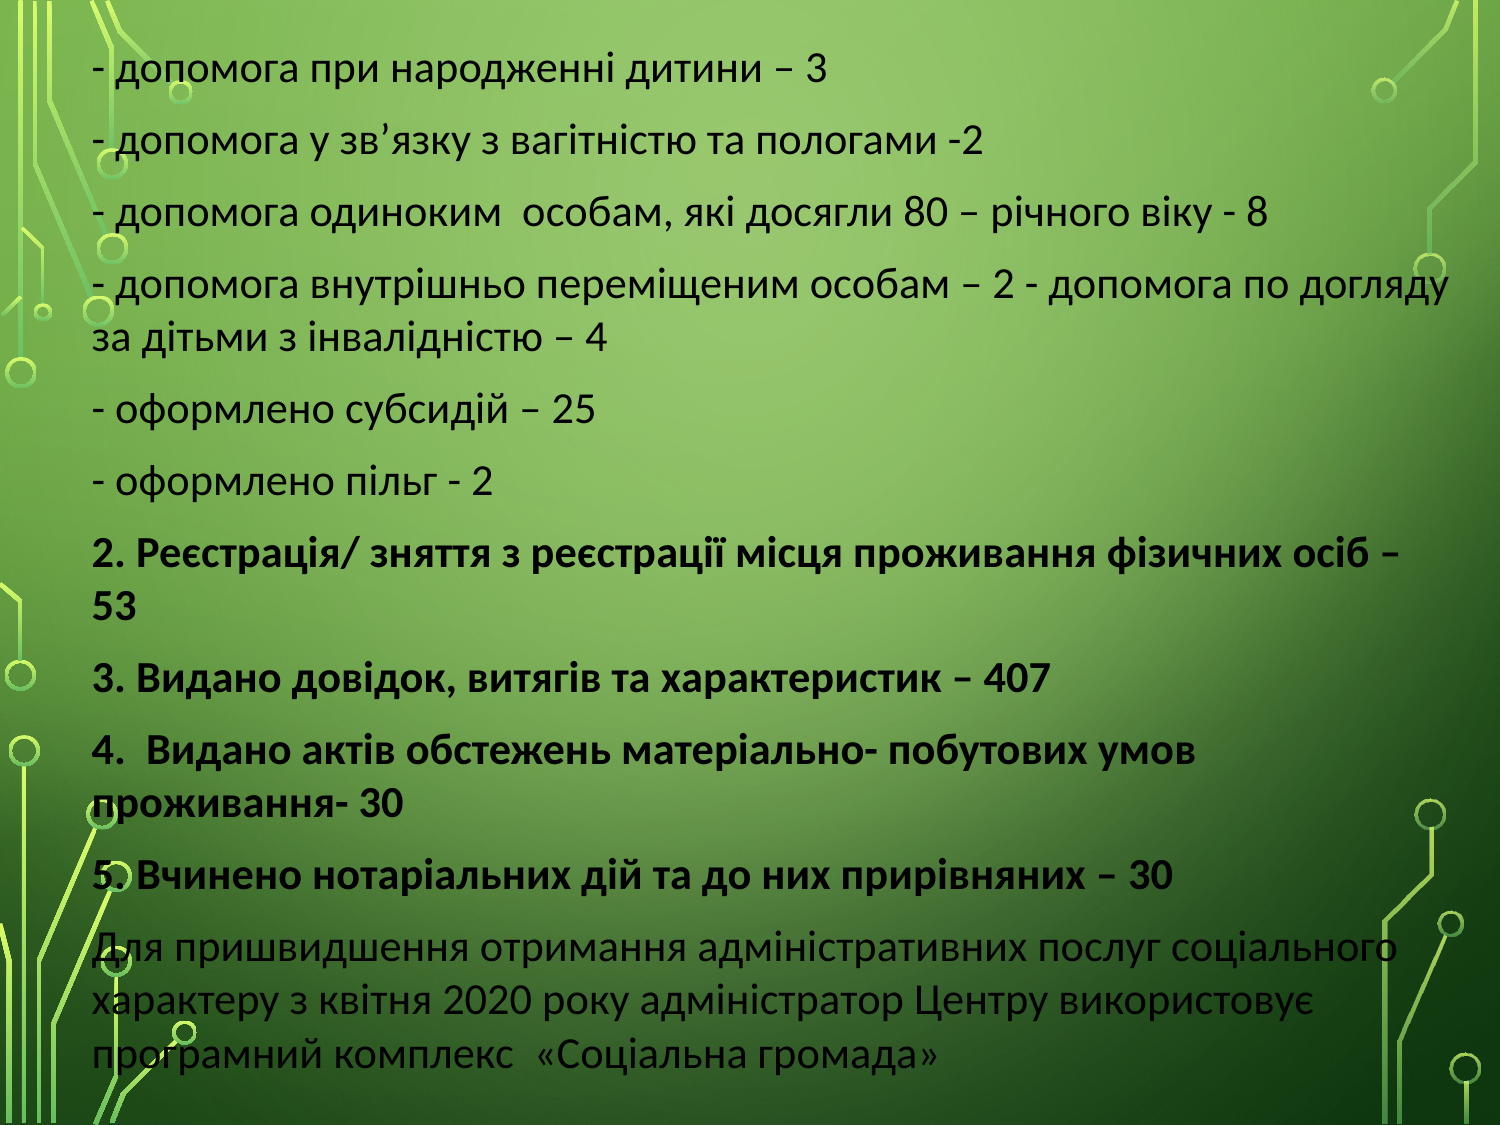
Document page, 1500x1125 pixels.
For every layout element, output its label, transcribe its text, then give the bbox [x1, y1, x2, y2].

list - допомога при народженні дитини – 3 - допомога у зв’язку з вагітністю та пологами -2 - допомога одиноким особам, які досягли 80 – річного віку - 8 - допомога внутрішньо переміщеним особам – 2 - допомога по догляду за дітьми з інвалідністю – 4 - оформлено субсидій – 25 - оформлено пільг - 2 2. Реєстрація/ зняття з реєстрації місця проживання фізичних осіб – 53 3. Видано довідок, витягів та характеристик – 407 4. Видано актів обстежень матеріально- побутових умов проживання- 30 5. Вчинено нотаріальних дій та до них прирівняних – 30 Для пришвидшення отримання адміністративних послуг соціального характеру з квітня 2020 року адміністратор Центру використовує програмний комплекс «Соціальна громада» [76, 30, 1471, 1094]
